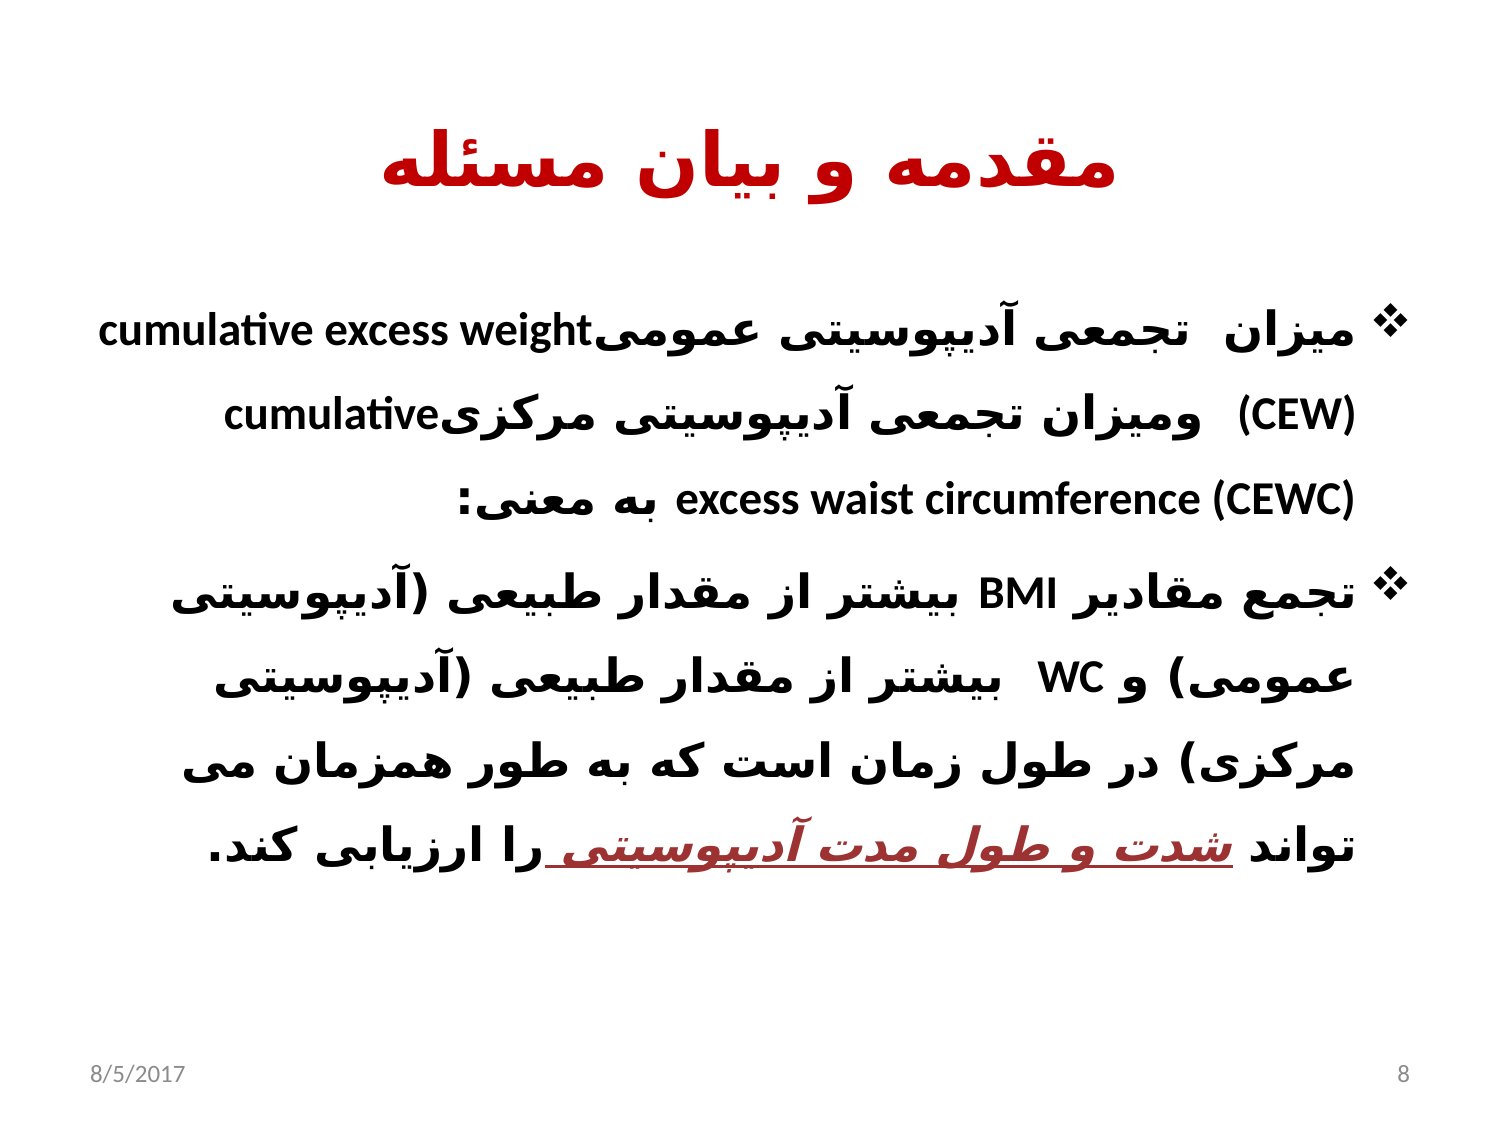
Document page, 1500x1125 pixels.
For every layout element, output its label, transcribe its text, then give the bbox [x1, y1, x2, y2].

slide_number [75, 1042, 425, 1103]
title مقدمه و بیان مسئله [75, 92, 1425, 220]
list میزان تجمعی آدیپوسیتی عمومیcumulative excess weight (CEW) ومیزان تجمعی آدیپوسیتی مرکزیcumulative excess waist circumference (CEWC) به معنی: تجمع مقادیر BMI بیشتر از مقدار طبیعی (آدیپوسیتی عمومی) و WC بیشتر از مقدار طبیعی (آدیپوسیتی مرکزی) در طول زمان است که به طور همزمان می تواند شدت و طول مدت آدیپوسیتی را ارزیابی کند. [75, 262, 1425, 1005]
slide_number 8 [1074, 1042, 1425, 1103]
